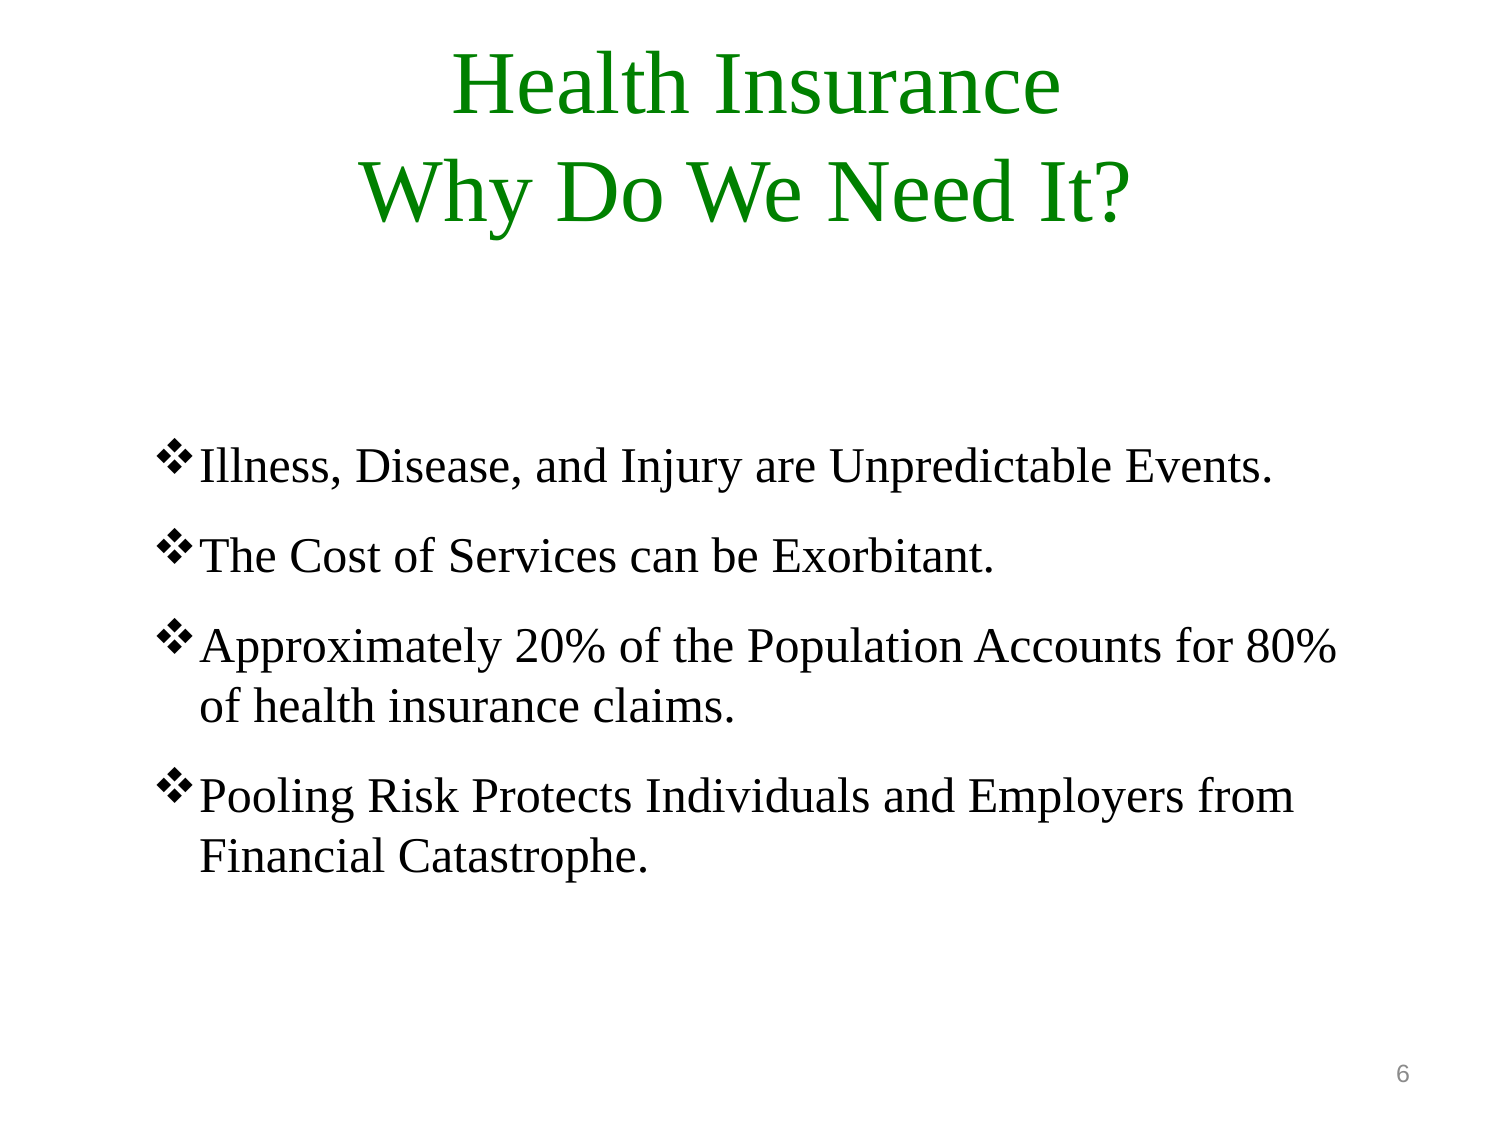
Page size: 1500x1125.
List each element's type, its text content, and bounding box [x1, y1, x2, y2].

text_box Illness, Disease, and Injury are Unpredictable Events. The Cost of Services can be Exorbitant. Approximately 20% of the Population Accounts for 80% of health insurance claims. Pooling Risk Protects Individuals and Employers from Financial Catastrophe. [137, 424, 1363, 920]
slide_number 6 [1074, 1042, 1425, 1103]
title Health Insurance Why Do We Need It? [152, 15, 1363, 248]
